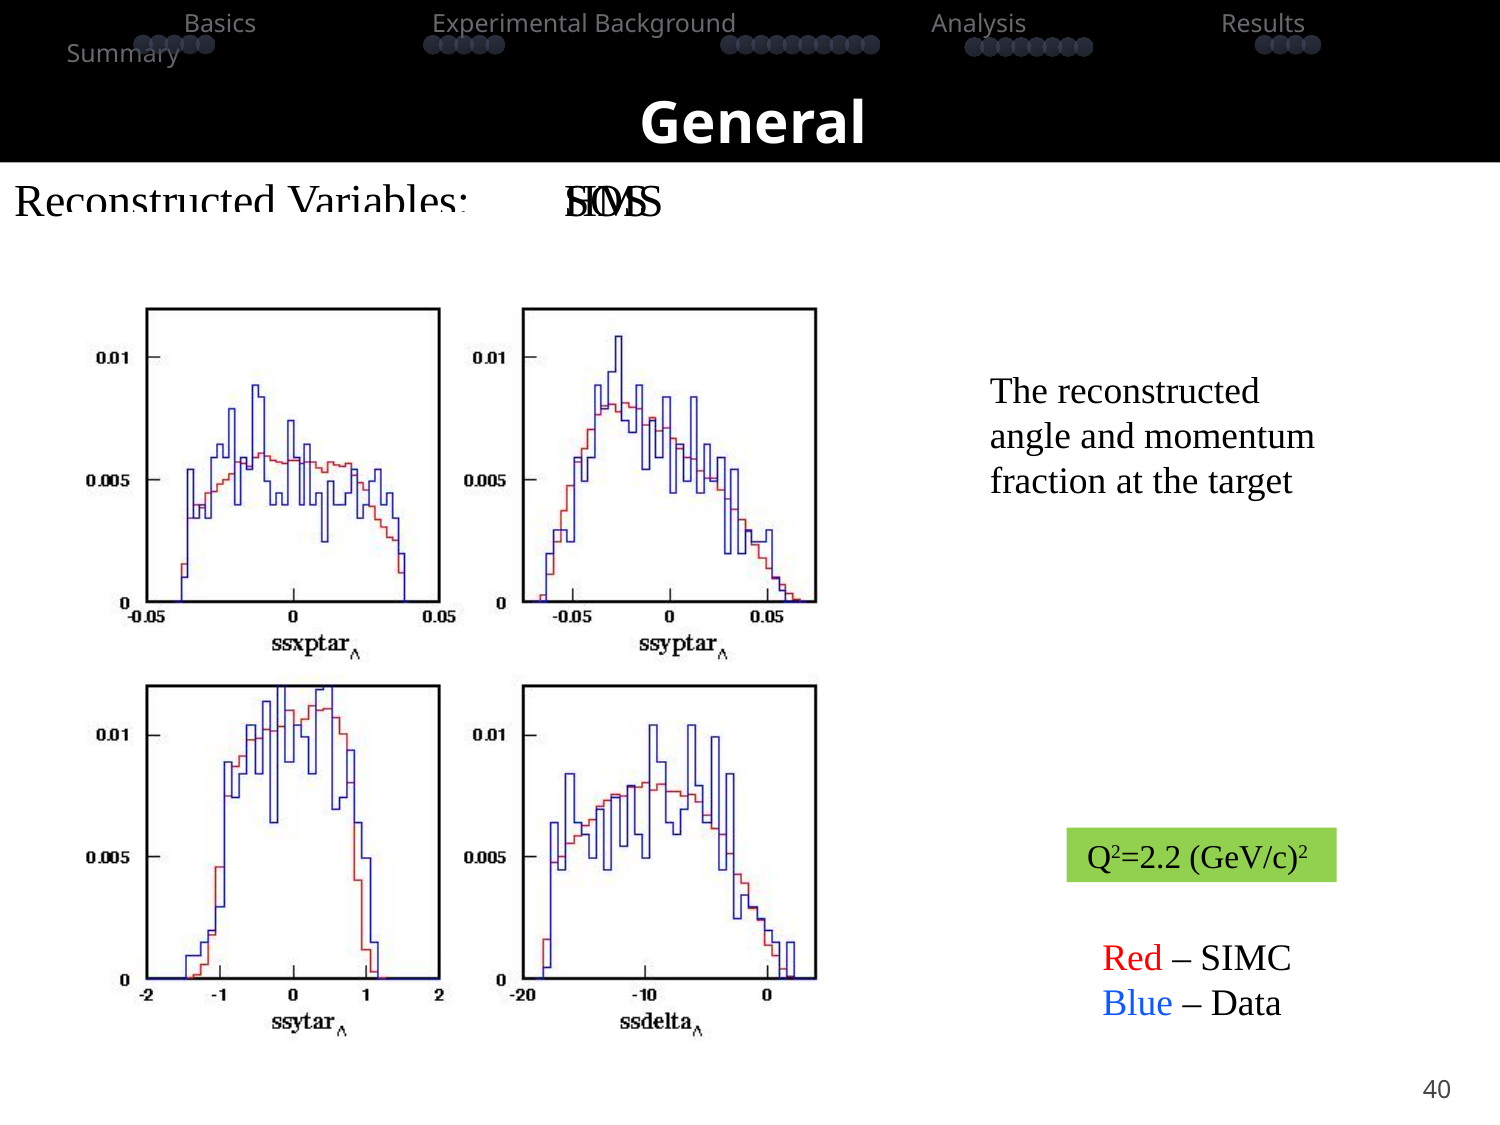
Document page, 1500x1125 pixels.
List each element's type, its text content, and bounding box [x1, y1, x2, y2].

text_box Red – SIMC Blue – Data [1087, 925, 1350, 1031]
text_box Reconstructed Variables: [0, 162, 549, 233]
text_box The reconstructed angle and momentum fraction at the target [975, 358, 1400, 509]
picture [62, 212, 901, 1063]
title General [0, 70, 1500, 163]
text_box SOS [549, 162, 700, 211]
text_box Q2=2.2 (GeV/c)2 [1066, 827, 1337, 883]
slide_number 40 [1345, 1062, 1467, 1108]
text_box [0, 0, 1500, 63]
